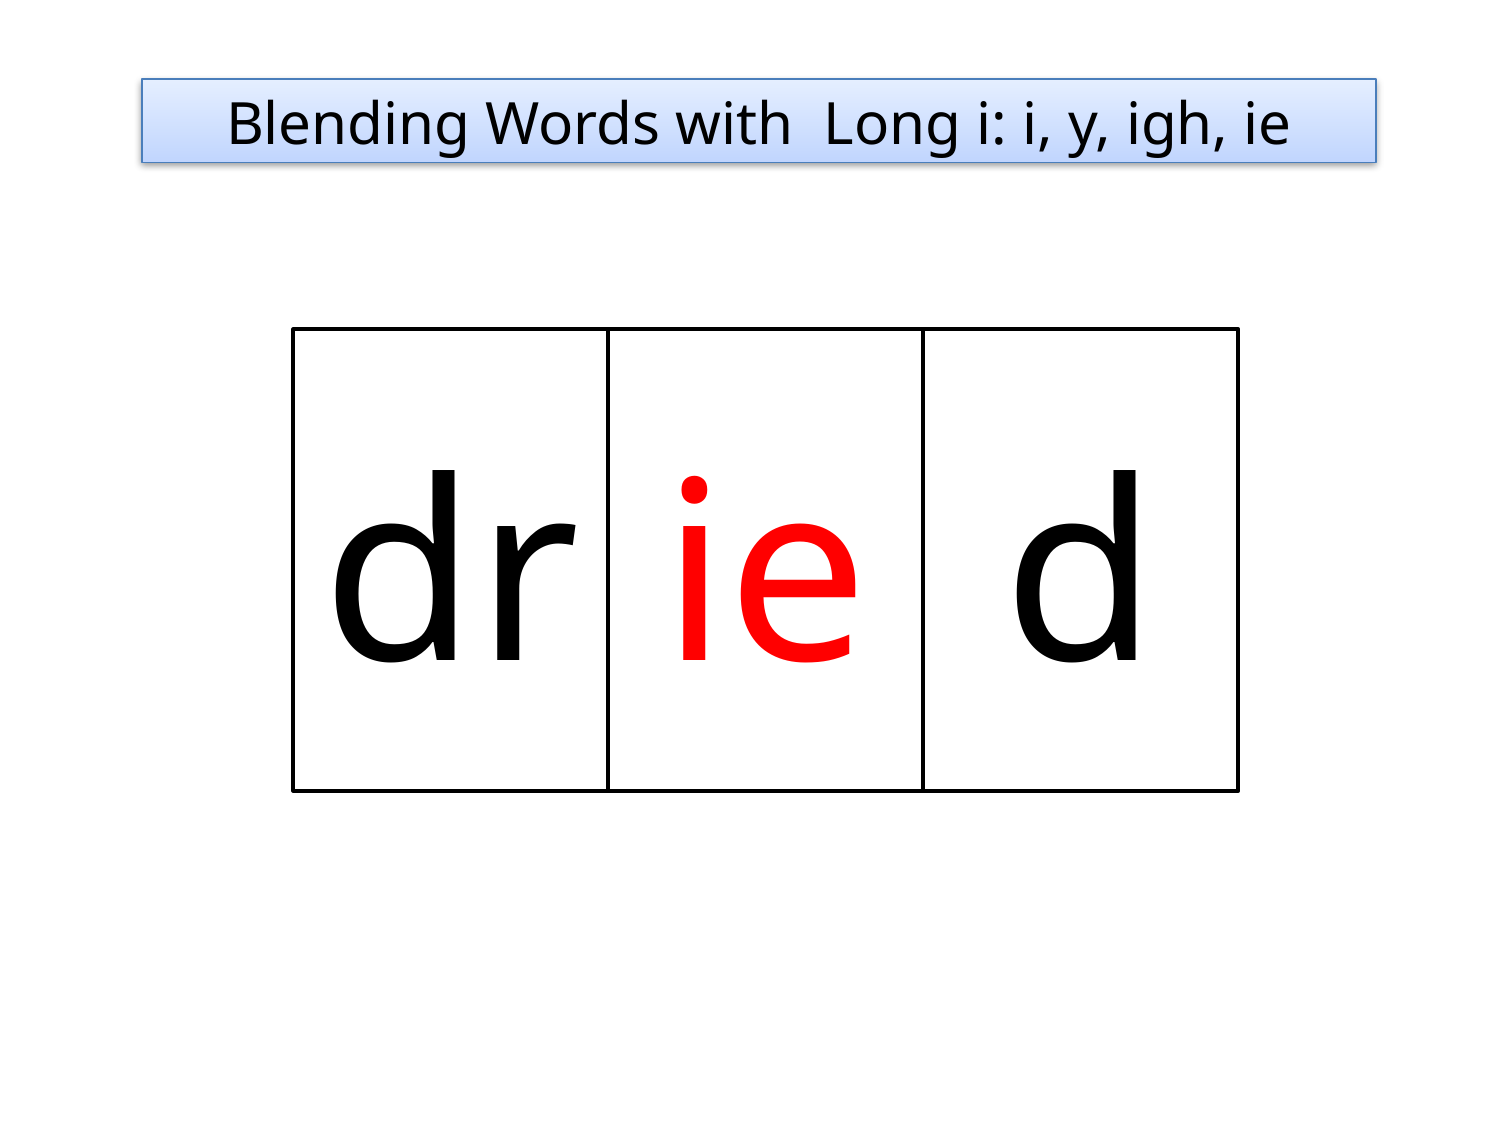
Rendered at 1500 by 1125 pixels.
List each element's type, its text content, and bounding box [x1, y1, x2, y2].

text_box ie [606, 327, 921, 793]
text_box d [921, 327, 1240, 793]
text_box Blending Words with Long i: i, y, igh, ie [141, 78, 1377, 163]
text_box dr [291, 327, 606, 793]
